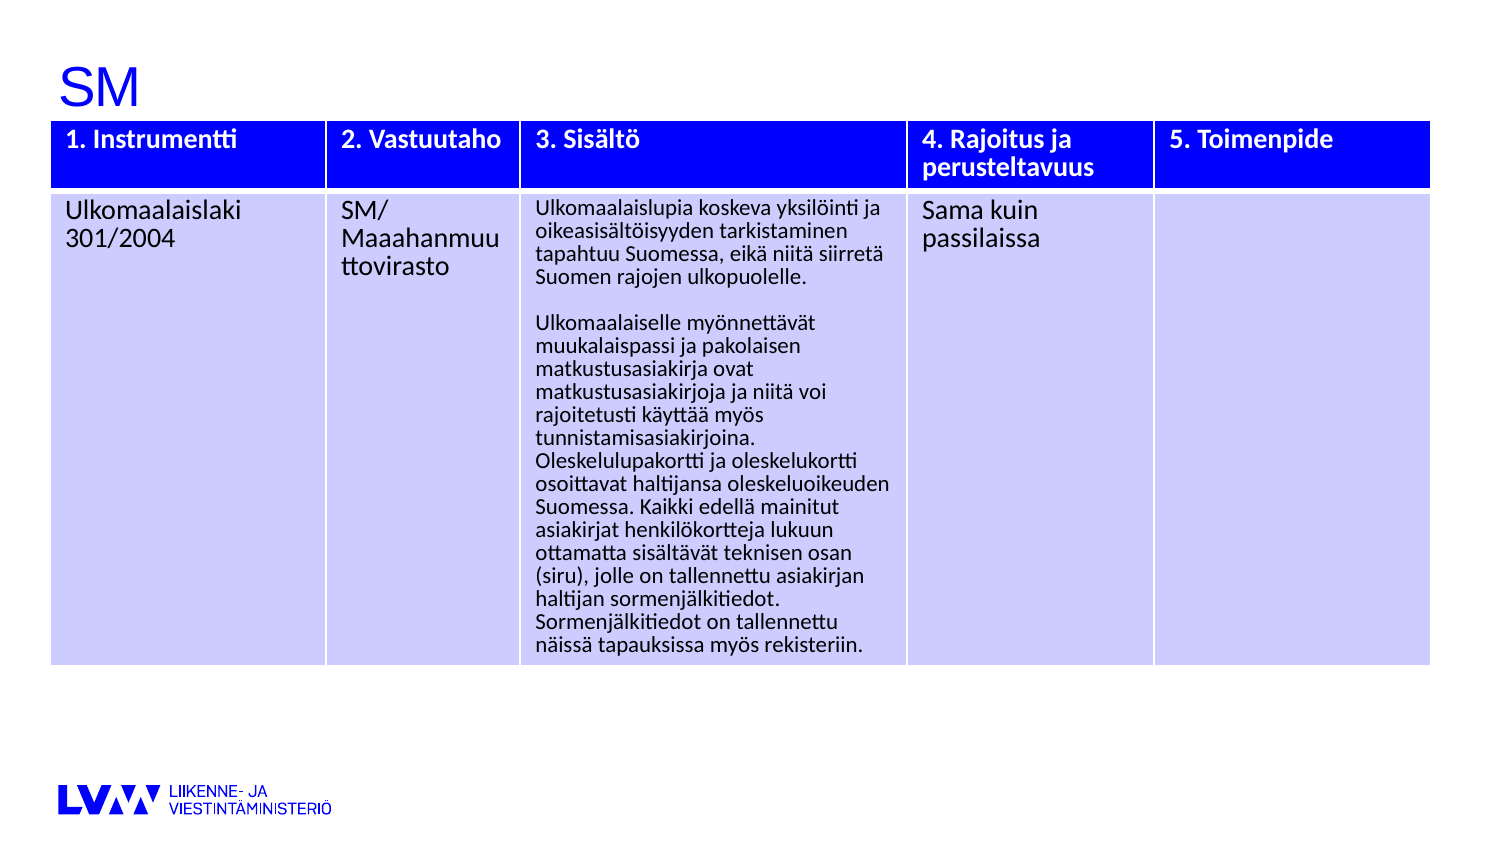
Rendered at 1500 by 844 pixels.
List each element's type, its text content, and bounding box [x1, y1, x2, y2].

table_header 1. Instrumentti [51, 121, 325, 188]
table_cell Ulkomaalaislaki 301/2004 [51, 194, 325, 665]
table_header 4. Rajoitus ja perusteltavuus [908, 121, 1153, 188]
table_header 2. Vastuutaho [327, 121, 519, 188]
table_cell [1155, 194, 1430, 665]
table_header 3. Sisältö [521, 121, 906, 188]
table_cell Sama kuin passilaissa [908, 194, 1153, 665]
table_cell SM/Maaahanmuuttovirasto [327, 194, 519, 665]
table_cell Ulkomaalaislupia koskeva yksilöinti ja oikeasisältöisyyden tarkistaminen tapahtuu Suomessa, eikä niitä siirretä Suomen rajojen ulkopuolelle. Ulkomaalaiselle myönnettävät muukalaispassi ja pakolaisen matkustusasiakirja ovat matkustusasiakirjoja ja niitä voi rajoitetusti käyttää myös tunnistamisasiakirjoina. Oleskelulupakortti ja oleskelukortti osoittavat haltijansa oleskeluoikeuden Suomessa. Kaikki edellä mainitut asiakirjat henkilökortteja lukuun ottamatta sisältävät teknisen osan (siru), jolle on tallennettu asiakirjan haltijan sormenjälkitiedot. Sormenjälkitiedot on tallennettu näissä tapauksissa myös rekisteriin. [521, 194, 906, 665]
table_header 5. Toimenpide [1155, 121, 1430, 188]
title SM [58, 29, 1442, 149]
